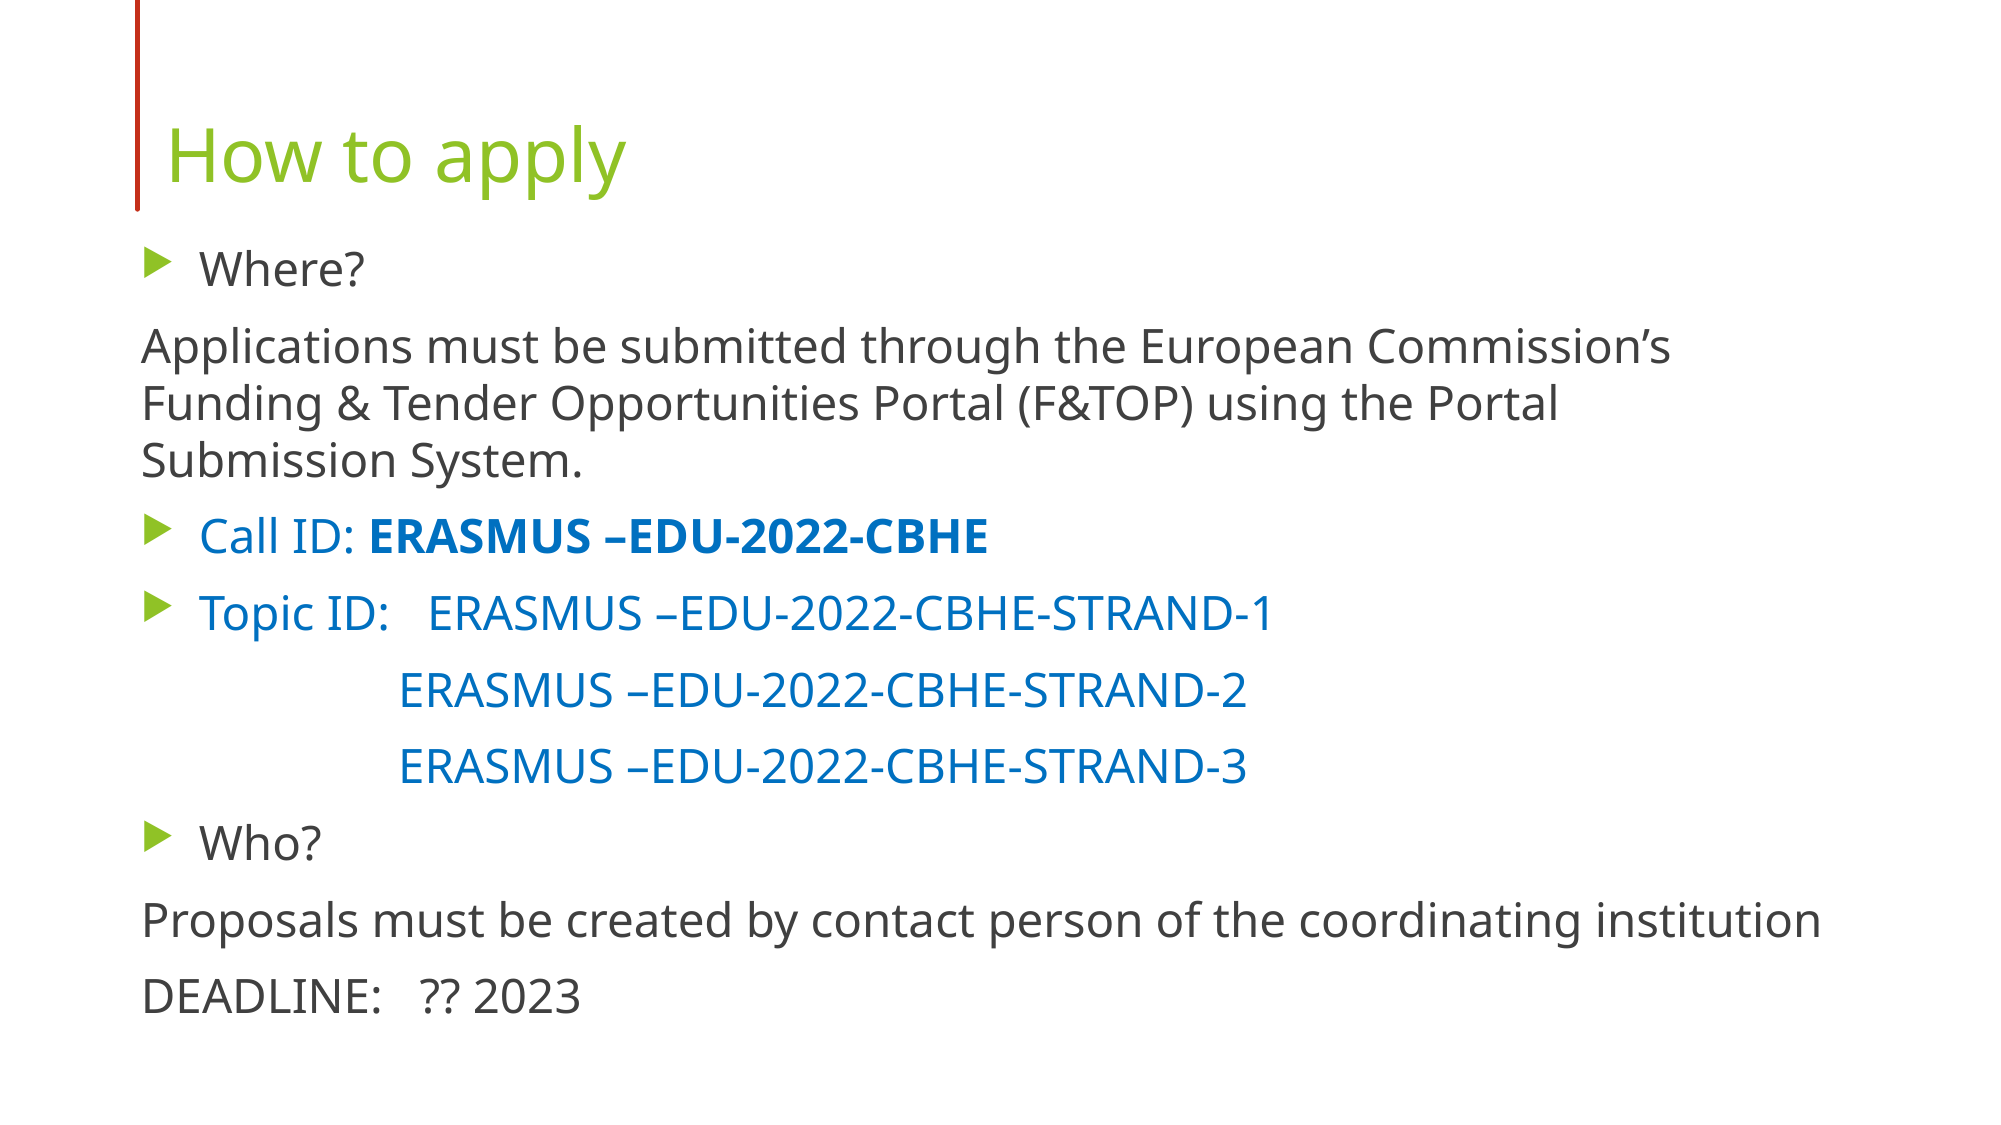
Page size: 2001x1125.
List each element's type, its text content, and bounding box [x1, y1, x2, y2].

title How to apply [111, 99, 1522, 317]
list Where? Applications must be submitted through the European Commission’s Funding & Tender Opportunities Portal (F&TOP) using the Portal Submission System. Call ID: ERASMUS –EDU-2022-CBHE Topic ID: ERASMUS –EDU-2022-CBHE-STRAND-1 ERASMUS –EDU-2022-CBHE-STRAND-2 ERASMUS –EDU-2022-CBHE-STRAND-3 Who? Proposals must be created by contact person of the coordinating institution DEADLINE: ?? 2023 [125, 231, 1845, 1049]
